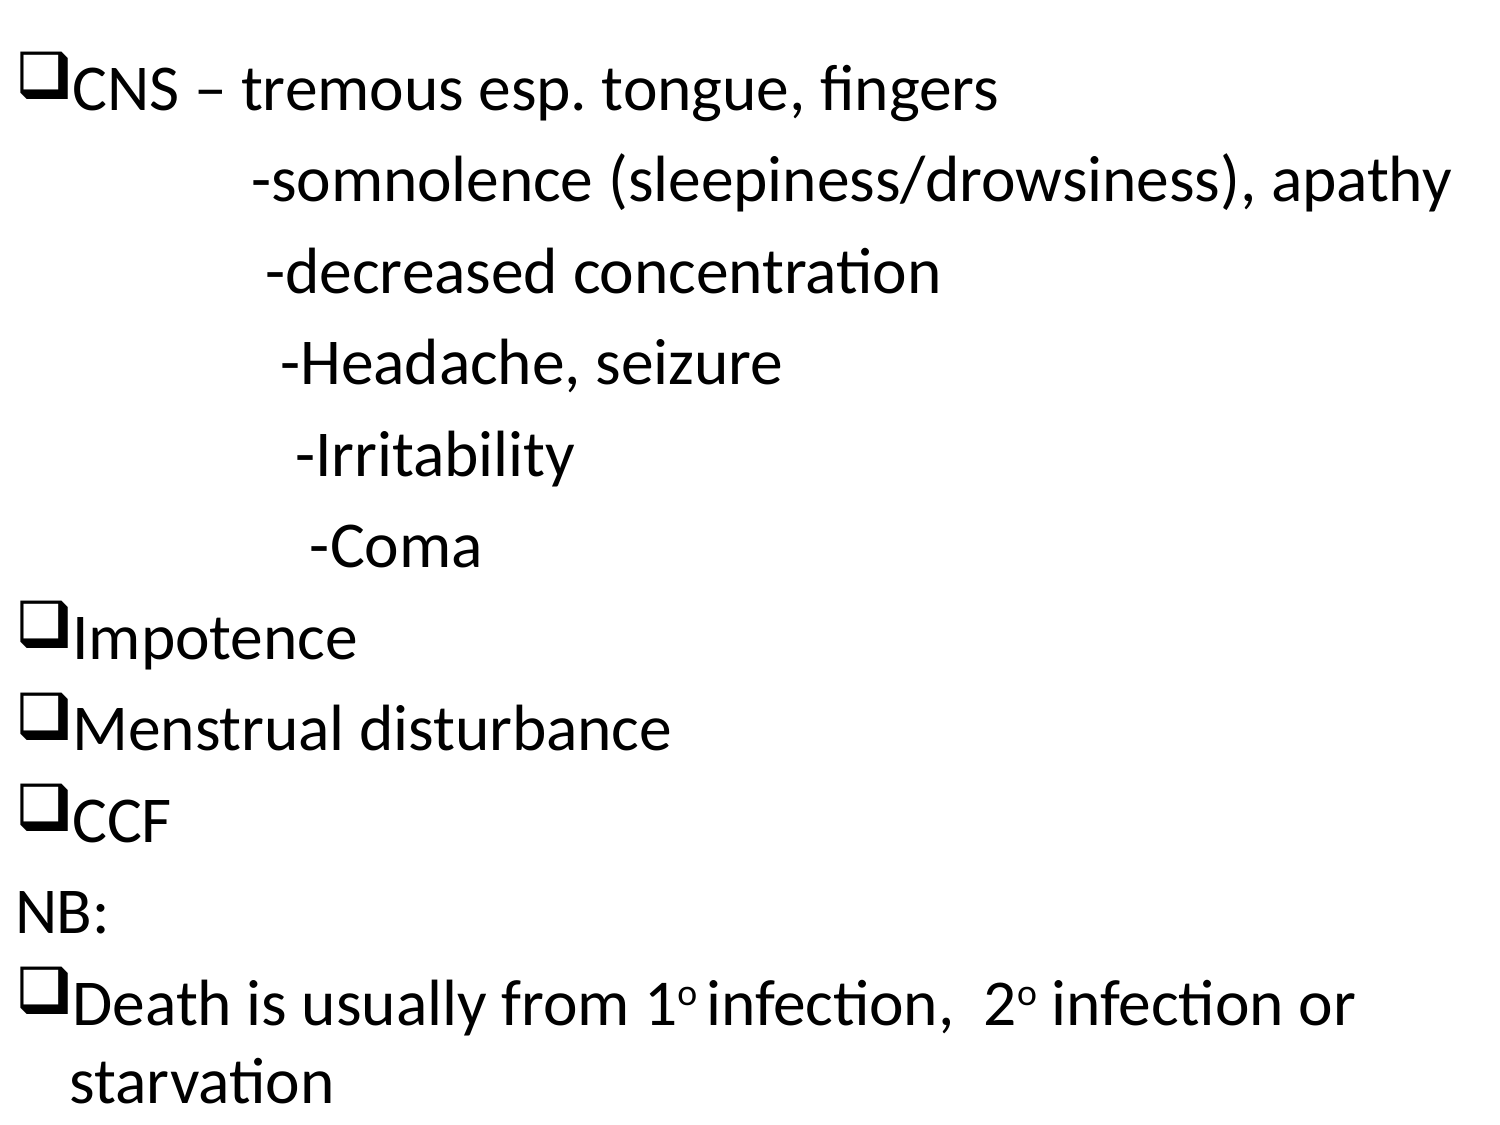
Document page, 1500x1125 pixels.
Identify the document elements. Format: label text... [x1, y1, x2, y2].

list CNS – tremous esp. tongue, fingers -somnolence (sleepiness/drowsiness), apathy -decreased concentration -Headache, seizure -Irritability -Coma Impotence Menstrual disturbance CCF NB: Death is usually from 1o infection, 2o infection or starvation [0, 37, 1500, 1125]
